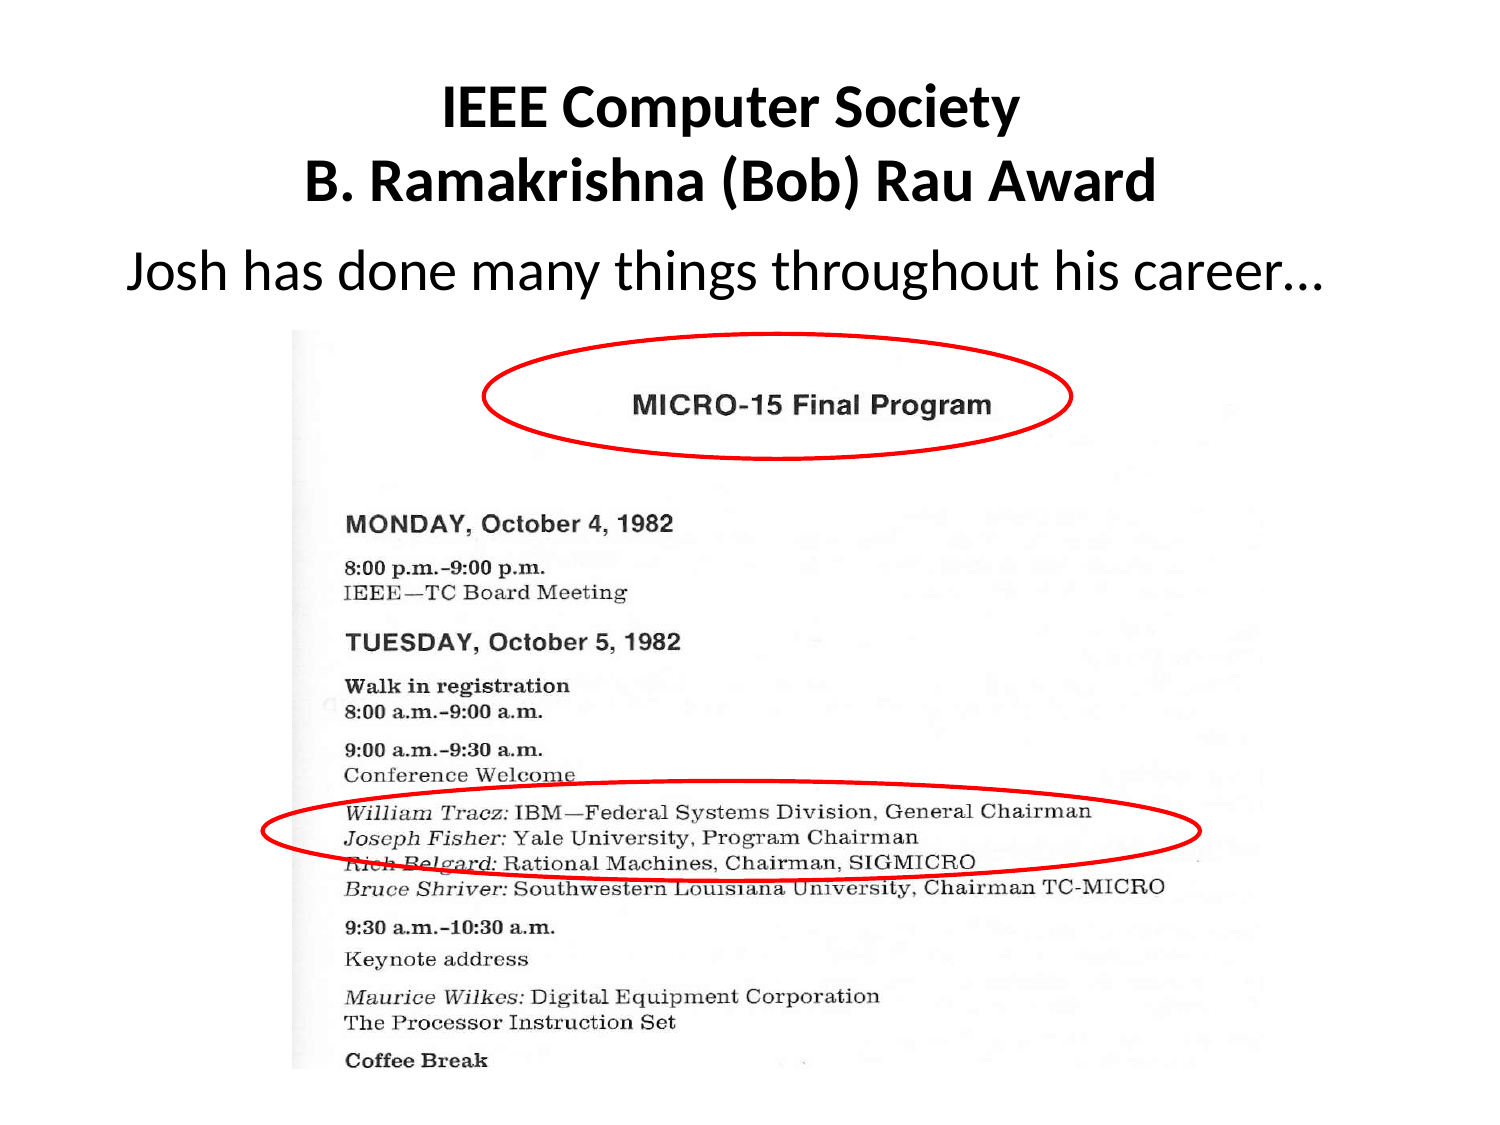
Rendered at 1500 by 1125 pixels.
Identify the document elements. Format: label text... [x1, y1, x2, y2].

text_box Josh has done many things throughout his career… [112, 224, 1350, 355]
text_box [262, 330, 1263, 1069]
